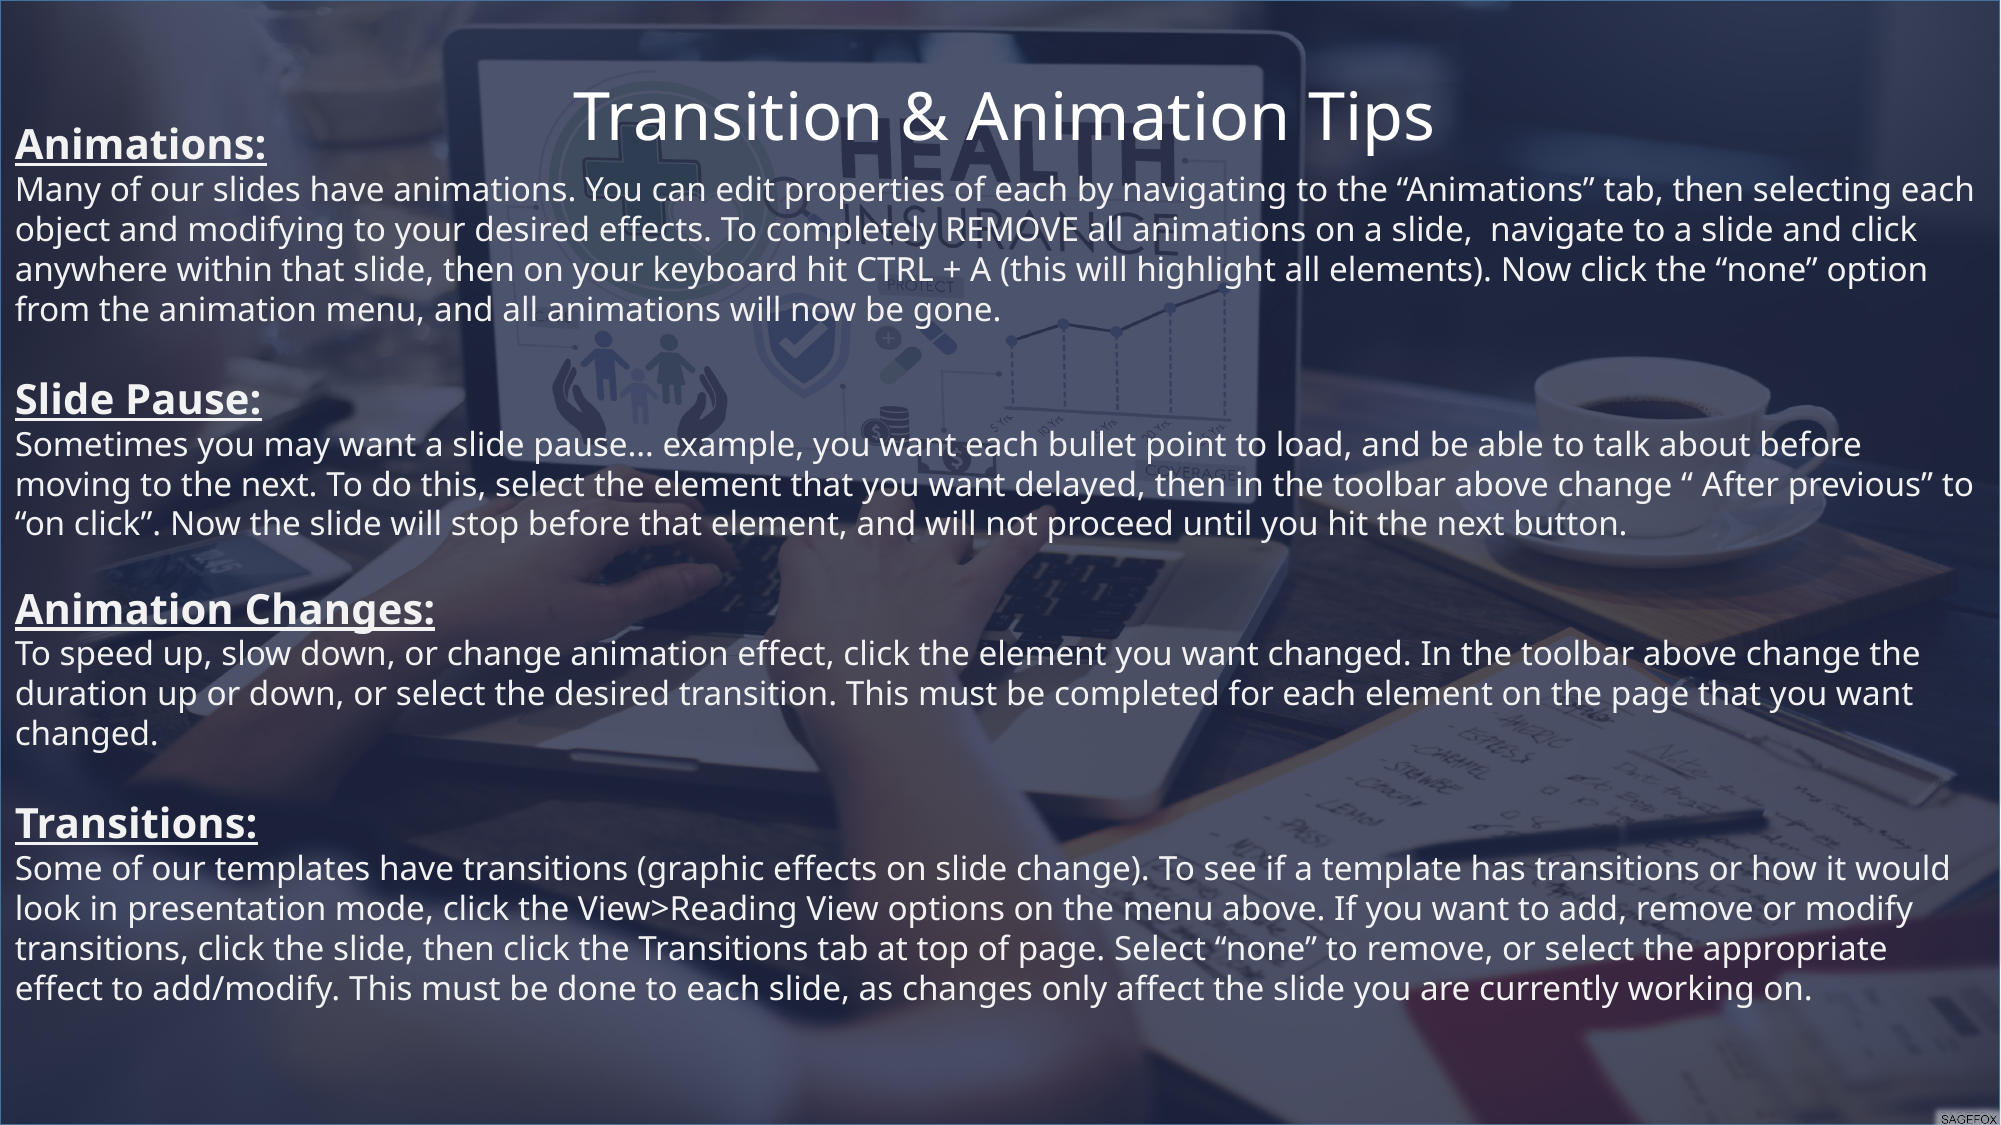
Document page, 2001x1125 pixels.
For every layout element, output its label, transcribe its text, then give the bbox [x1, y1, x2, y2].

text_box Animations: Many of our slides have animations. You can edit properties of each by navigating to the “Animations” tab, then selecting each object and modifying to your desired effects. To completely REMOVE all animations on a slide, navigate to a slide and click anywhere within that slide, then on your keyboard hit CTRL + A (this will highlight all elements). Now click the “none” option from the animation menu, and all animations will now be gone. Slide Pause: Sometimes you may want a slide pause… example, you want each bullet point to load, and be able to talk about before moving to the next. To do this, select the element that you want delayed, then in the toolbar above change “ After previous” to “on click”. Now the slide will stop before that element, and will not proceed until you hit the next button. Animation Changes: To speed up, slow down, or change animation effect, click the element you want changed. In the toolbar above change the duration up or down, or select the desired transition. This must be completed for each element on the page that you want changed. Transitions: Some of our templates have transitions (graphic effects on slide change). To see if a template has transitions or how it would look in presentation mode, click the View>Reading View options on the menu above. If you want to add, remove or modify transitions, click the slide, then click the Transitions tab at top of page. Select “none” to remove, or select the appropriate effect to add/modify. This must be done to each slide, as changes only affect the slide you are currently working on. [0, 0, 2000, 1125]
title Transition & Animation Tips [477, 59, 1532, 177]
picture [1938, 1114, 1999, 1125]
